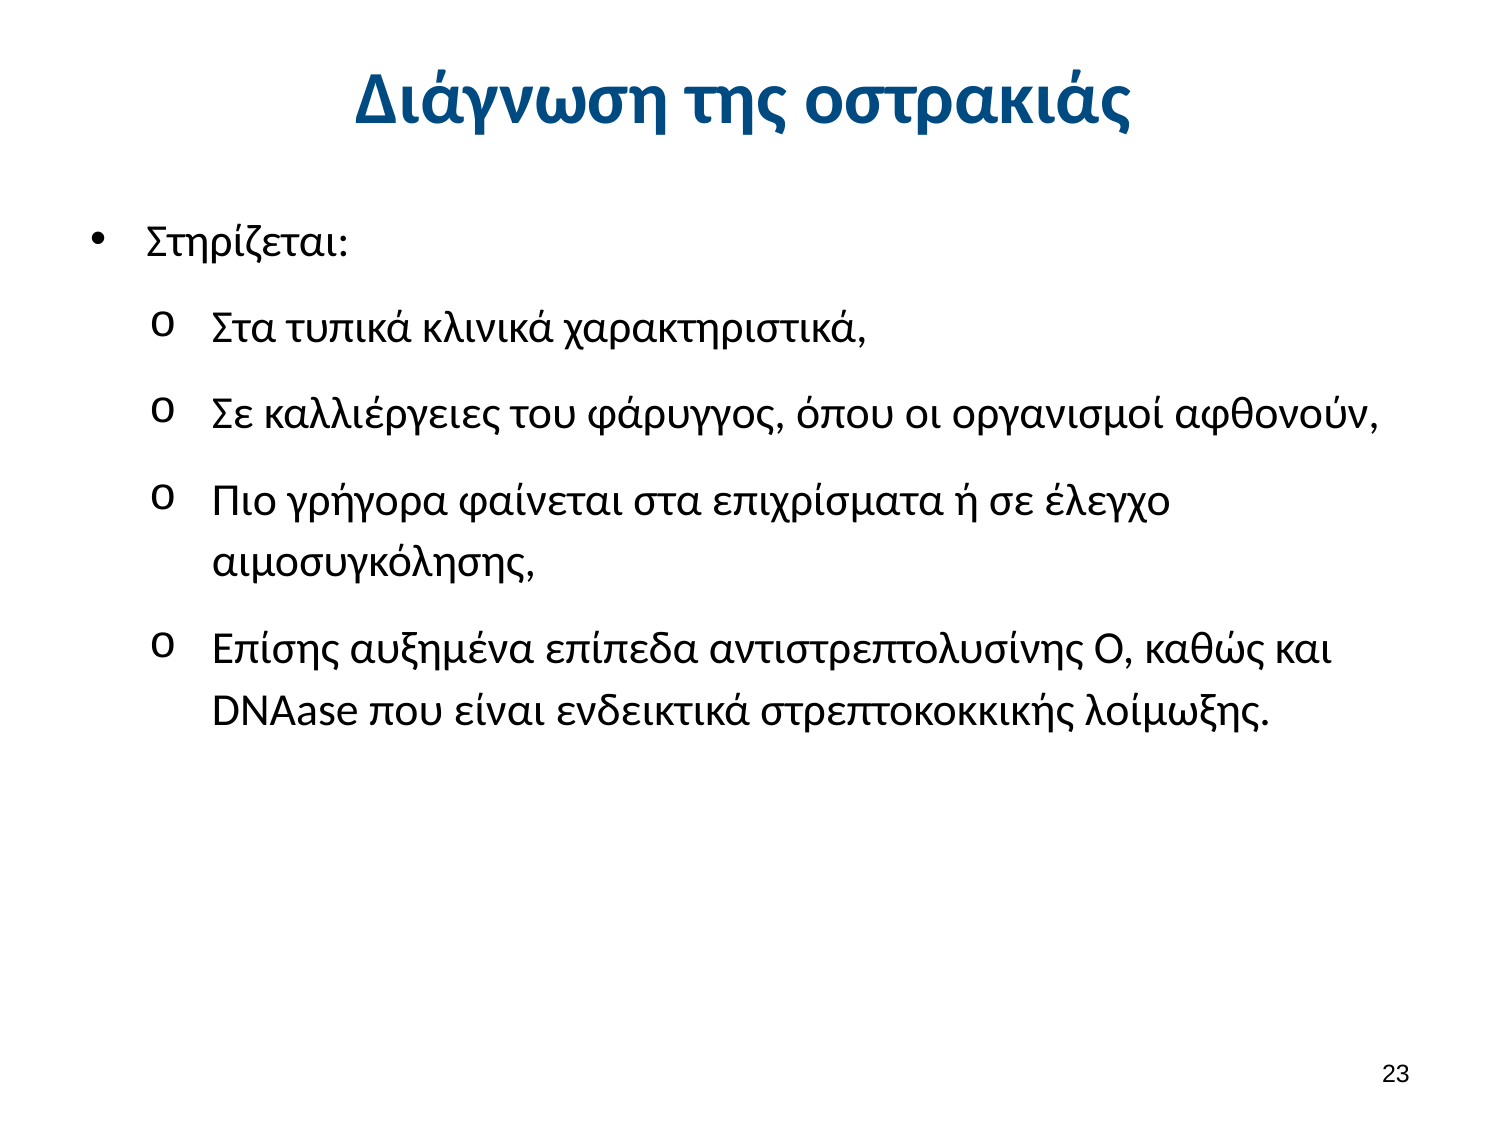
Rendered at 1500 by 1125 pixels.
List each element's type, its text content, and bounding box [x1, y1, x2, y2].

title Διάγνωση της οστρακιάς [76, 19, 1427, 169]
slide_number 22 [1074, 1042, 1425, 1103]
list Στηρίζεται: Στα τυπικά κλινικά χαρακτηριστικά, Σε καλλιέργειες του φάρυγγος, όπου οι οργανισμοί αφθονούν, Πιο γρήγορα φαίνεται στα επιχρίσματα ή σε έλεγχο αιμοσυγκόλησης, Επίσης αυξημένα επίπεδα αντιστρεπτολυσίνης Ο, καθώς και DNAase που είναι ενδεικτικά στρεπτοκοκκικής λοίμωξης. [75, 196, 1425, 1024]
